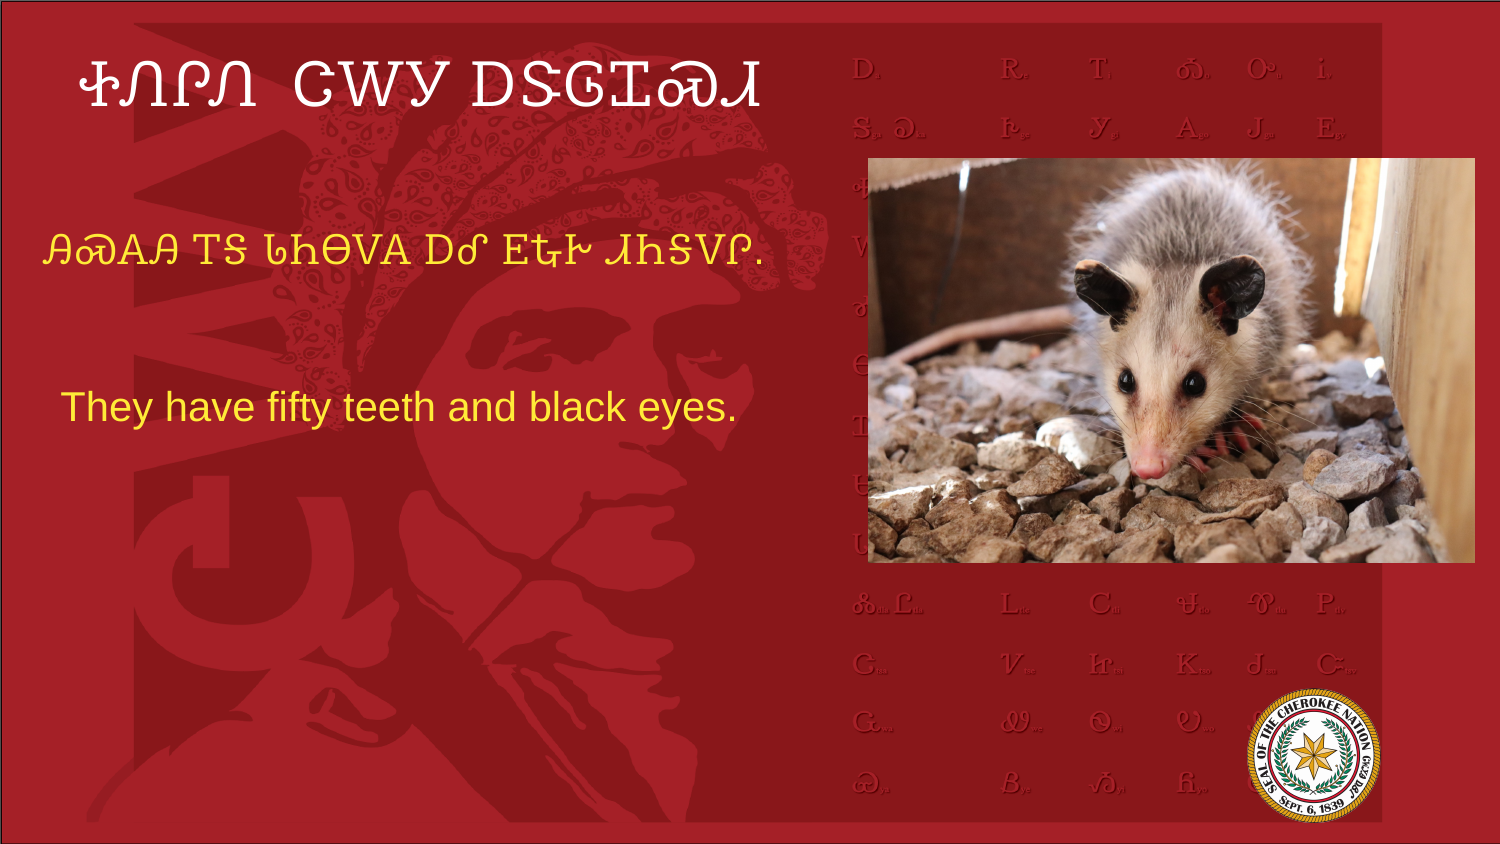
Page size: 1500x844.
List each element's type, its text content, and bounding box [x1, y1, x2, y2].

list ᎯᏍᎪᎯ ᎢᎦ ᏓᏂᎾᏙᎪ ᎠᎴ ᎬᎿᎨ ᏗᏂᎦᏙᎵ. [26, 200, 839, 343]
picture [0, 0, 1500, 844]
title ᏐᏁᎵᏁ ᏣᎳᎩ ᎠᏕᎶᏆᏍᏗ [63, 21, 1437, 134]
list They have fifty teeth and black eyes. [45, 357, 858, 500]
